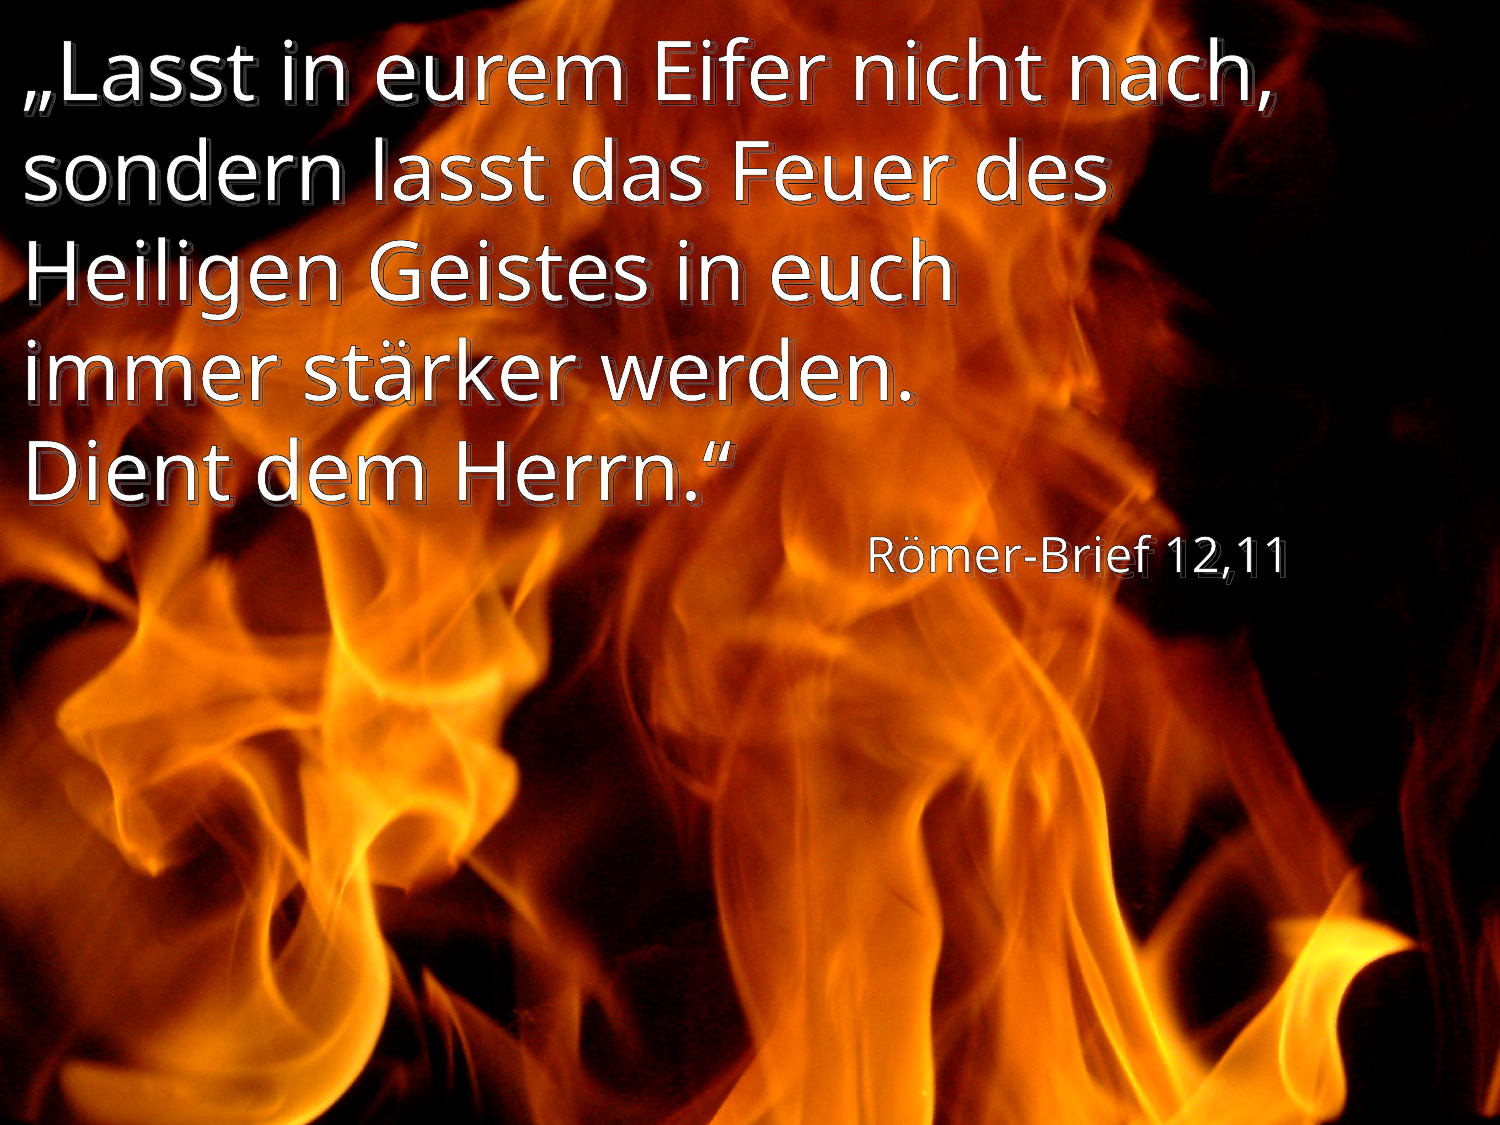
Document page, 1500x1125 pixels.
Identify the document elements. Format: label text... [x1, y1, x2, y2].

title „Lasst in eurem Eifer nicht nach, sondern lasst das Feuer des Heiligen Geistes in euch immer stärker werden. Dient dem Herrn.“ [5, 9, 1471, 525]
picture [0, 0, 1500, 1125]
text_box Römer-Brief 12,11 [435, 515, 1306, 590]
